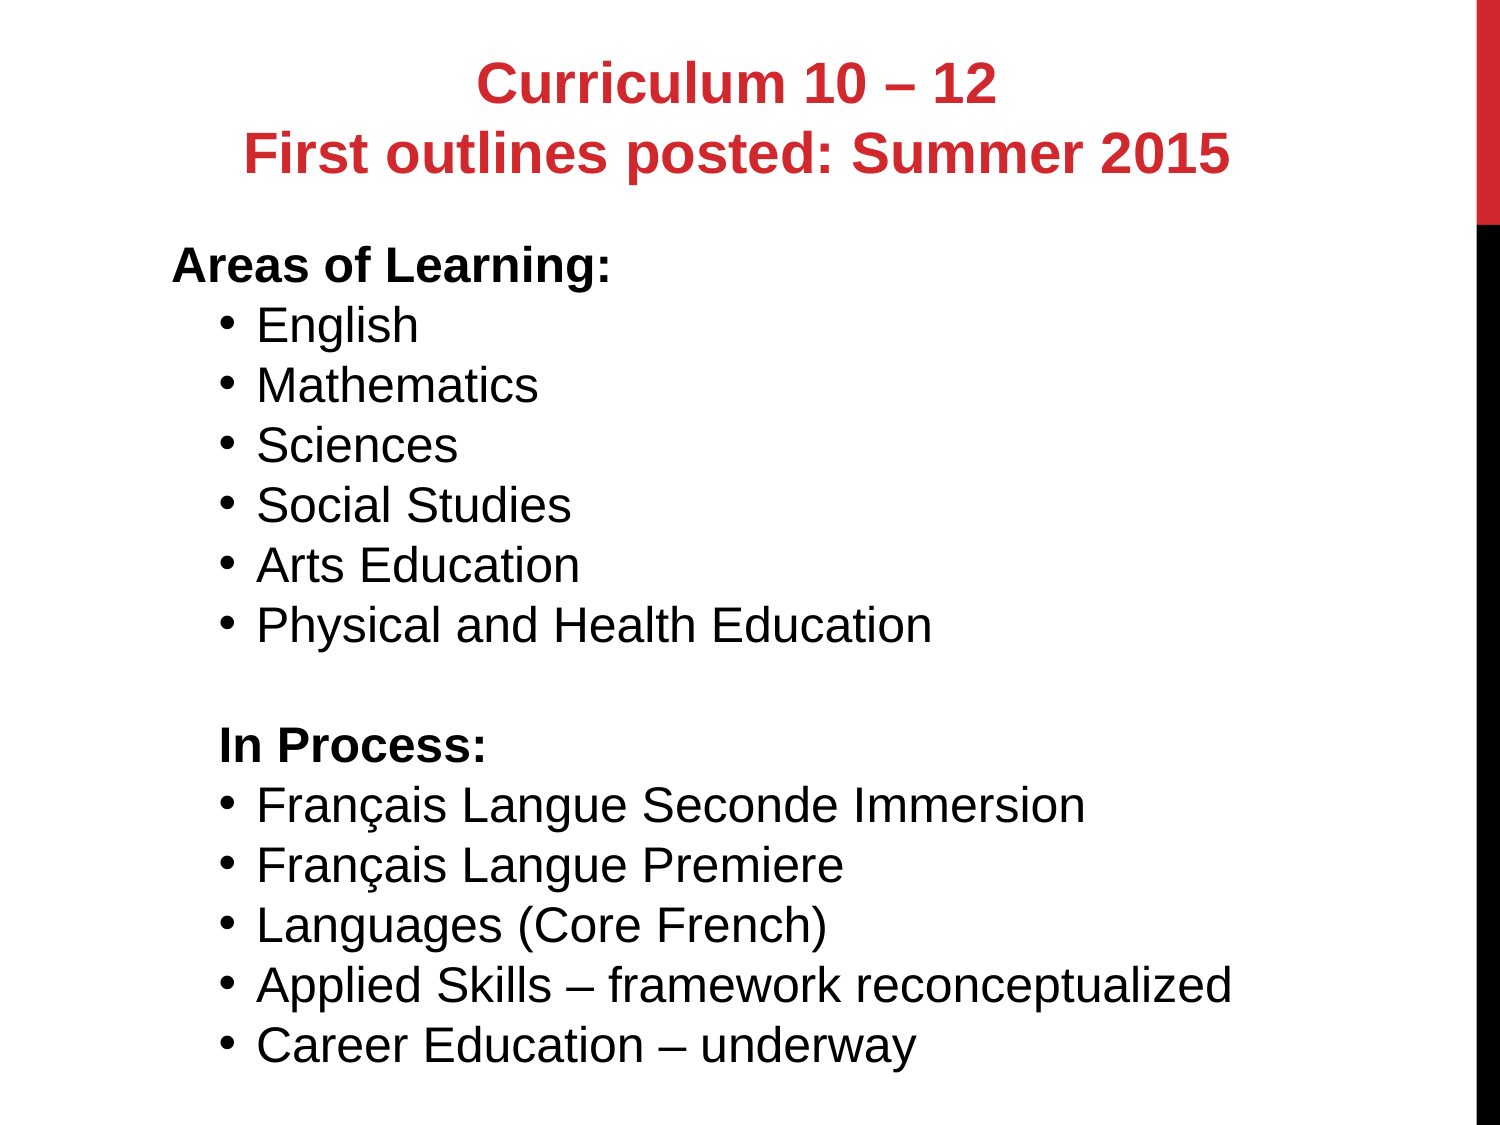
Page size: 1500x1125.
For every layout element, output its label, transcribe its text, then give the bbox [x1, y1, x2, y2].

text_box Curriculum 10 – 12 First outlines posted: Summer 2015 [62, 37, 1413, 225]
text_box Areas of Learning: English Mathematics Sciences Social Studies Arts Education Physical and Health Education In Process: Français Langue Seconde Immersion Français Langue Premiere Languages (Core French) Applied Skills – framework reconceptualized Career Education – underway [99, 224, 1500, 1080]
